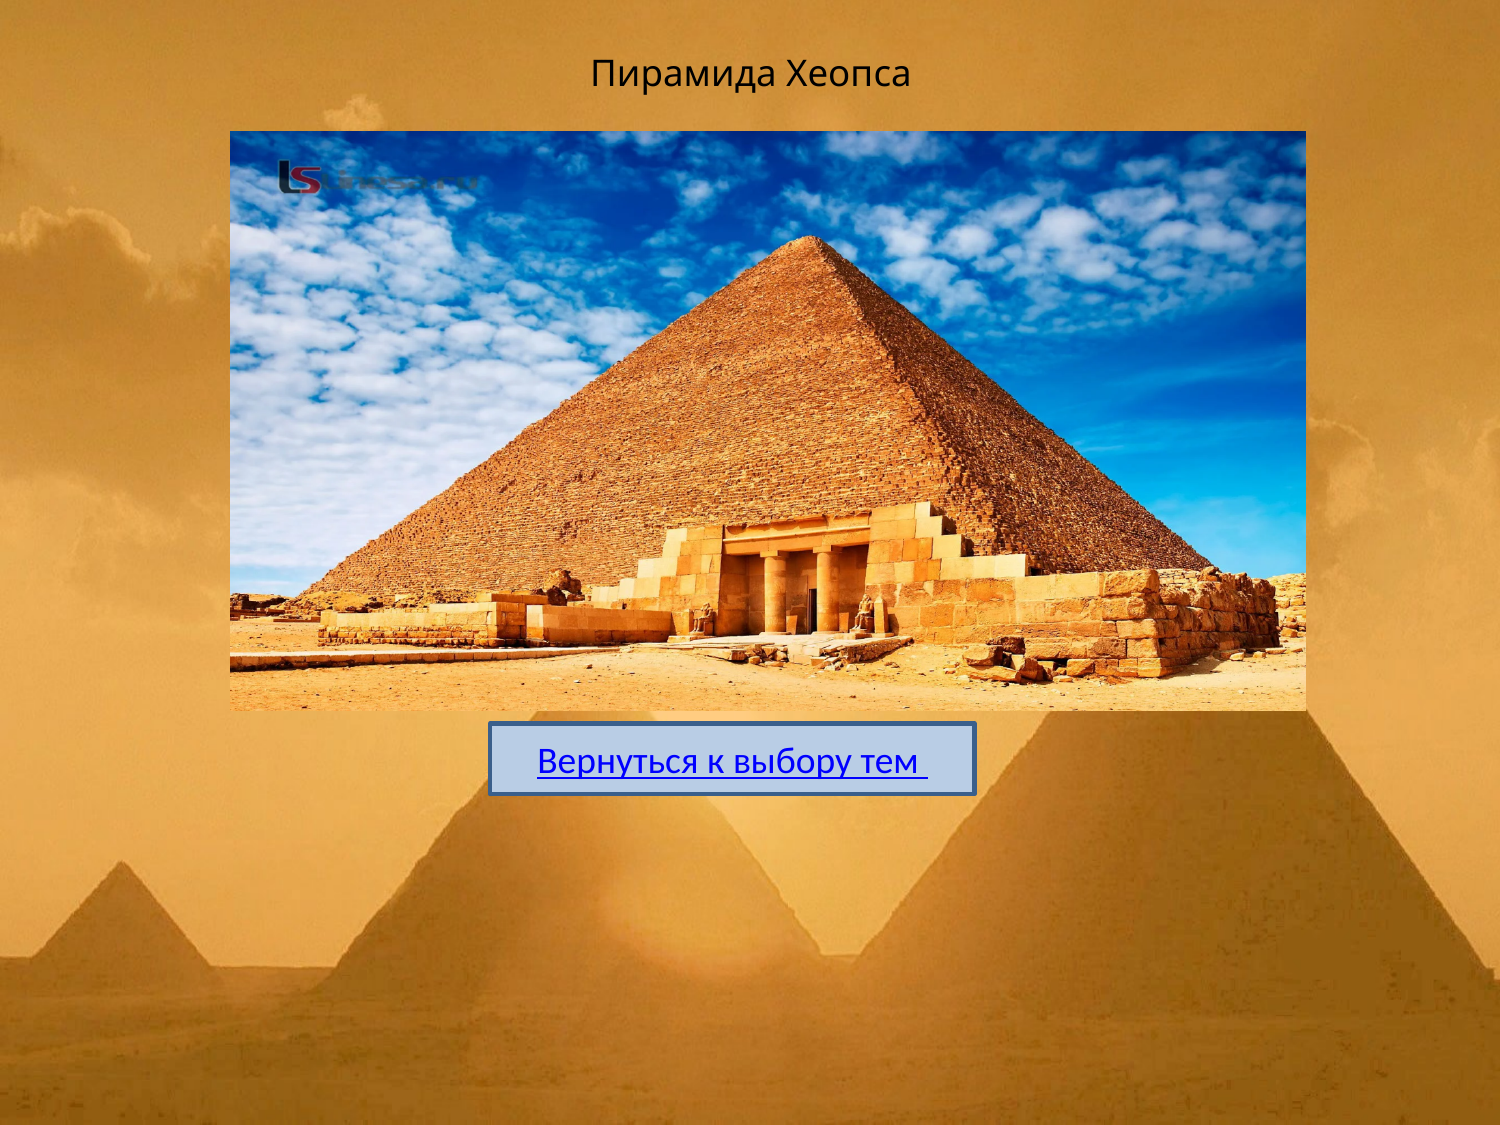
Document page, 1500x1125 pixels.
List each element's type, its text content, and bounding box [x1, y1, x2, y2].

picture [0, 0, 1500, 1125]
title Пирамида Хеопса [277, 42, 1235, 102]
